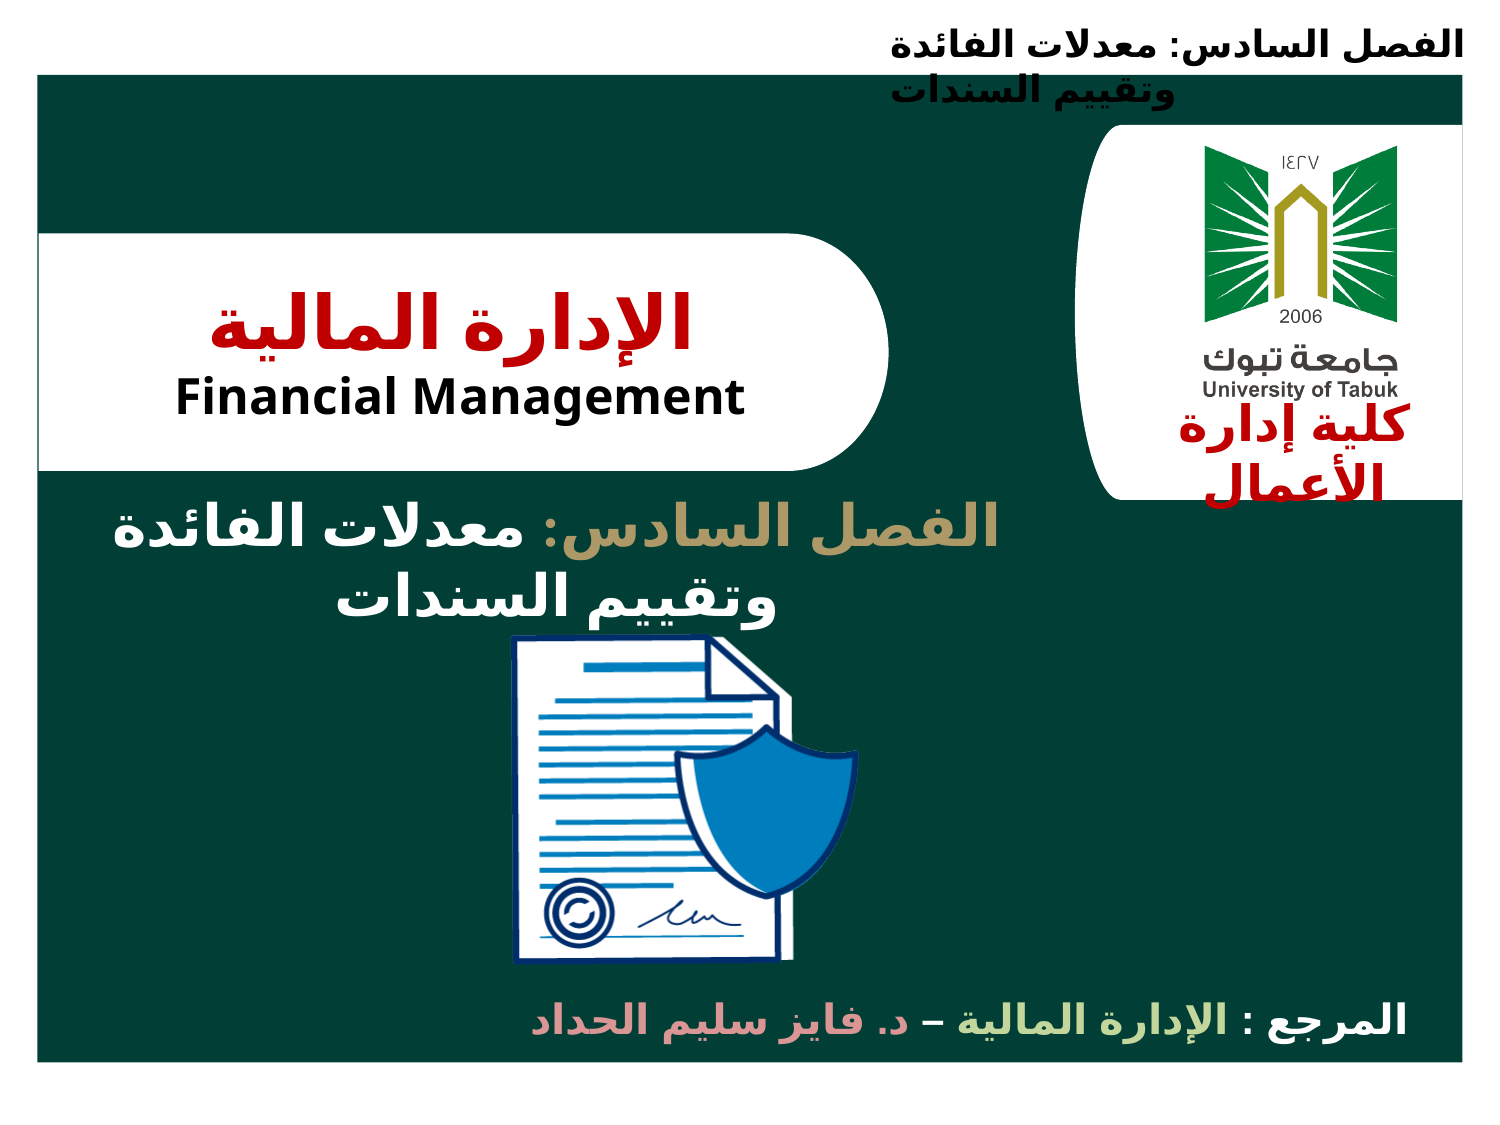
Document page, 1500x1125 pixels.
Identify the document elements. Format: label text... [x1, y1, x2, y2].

text_box الفصل السادس: معدلات الفائدة وتقييم السندات [12, 462, 1102, 680]
text_box [35, 73, 1464, 462]
text_box كلية إدارة الأعمال [1100, 376, 1490, 525]
picture [1138, 124, 1463, 413]
text_box الإدارة المالية Financial Management [133, 270, 788, 488]
text_box [35, 525, 1464, 1064]
text_box المرجع : الإدارة المالية – د. فايز سليم الحداد [312, 985, 1424, 1050]
text_box [38, 231, 891, 462]
text_box الفصل السادس: معدلات الفائدة وتقييم السندات [875, 12, 1500, 70]
picture [487, 574, 930, 968]
text_box [1072, 122, 1463, 484]
